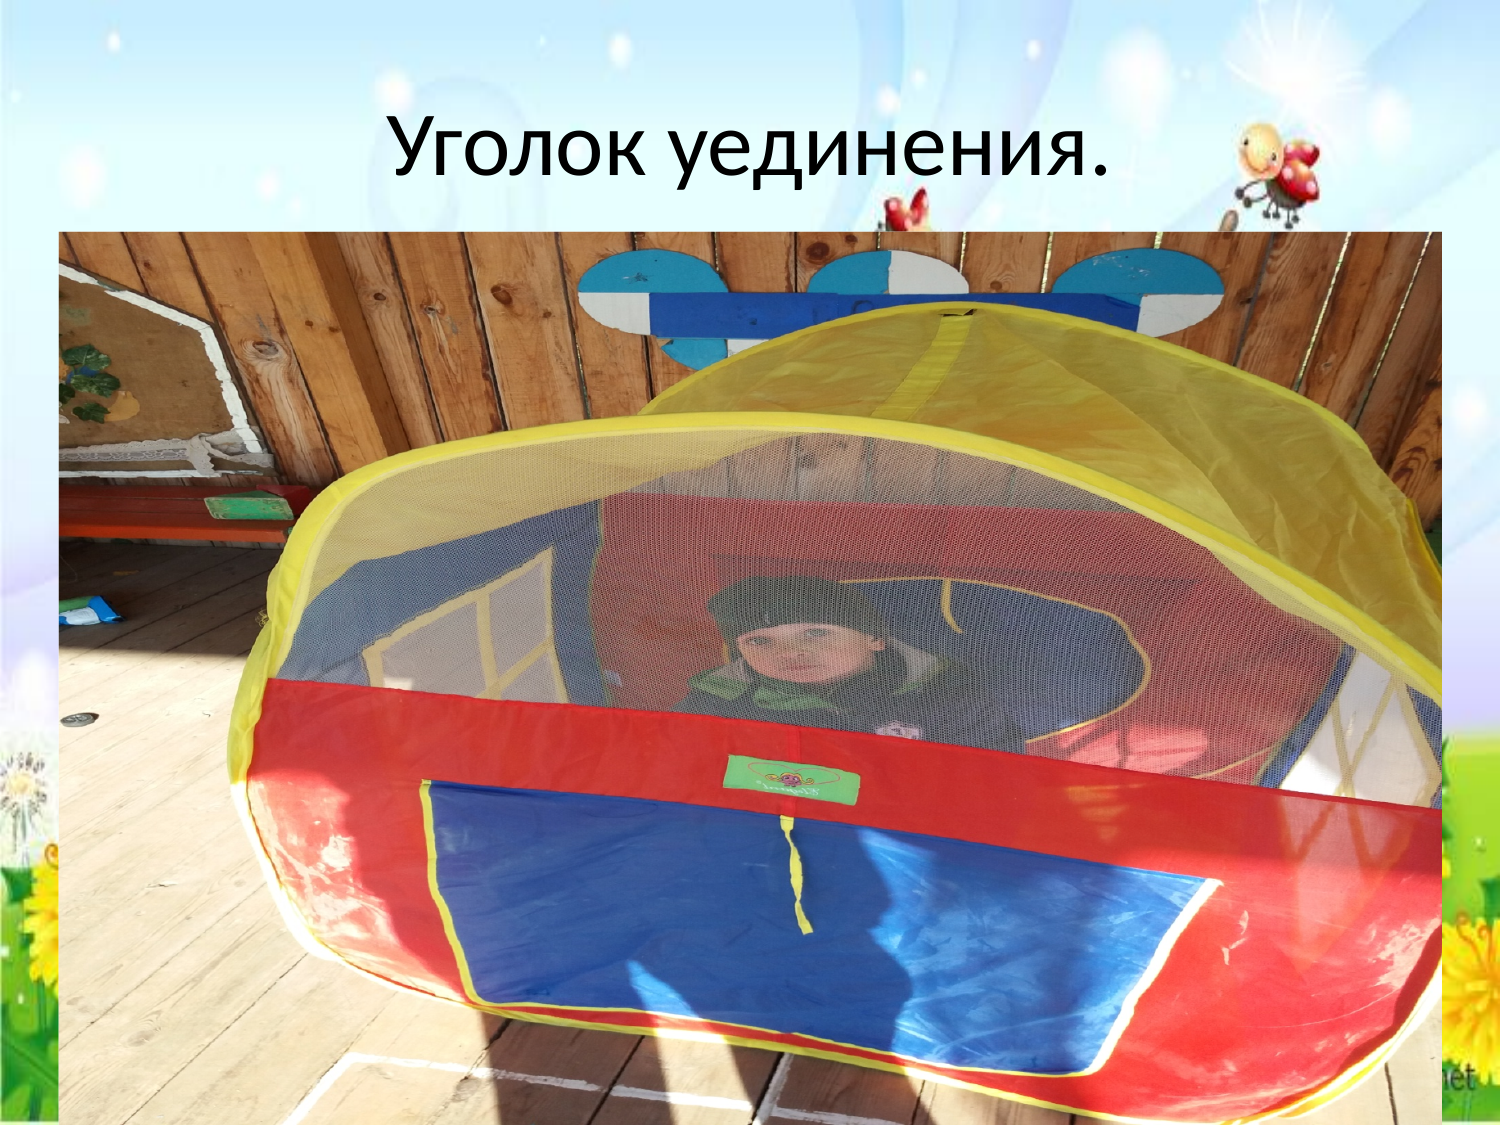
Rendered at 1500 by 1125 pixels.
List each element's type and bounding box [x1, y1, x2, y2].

list [303, 0, 1197, 1125]
picture [0, 0, 303, 1125]
picture [1197, 0, 1500, 1125]
